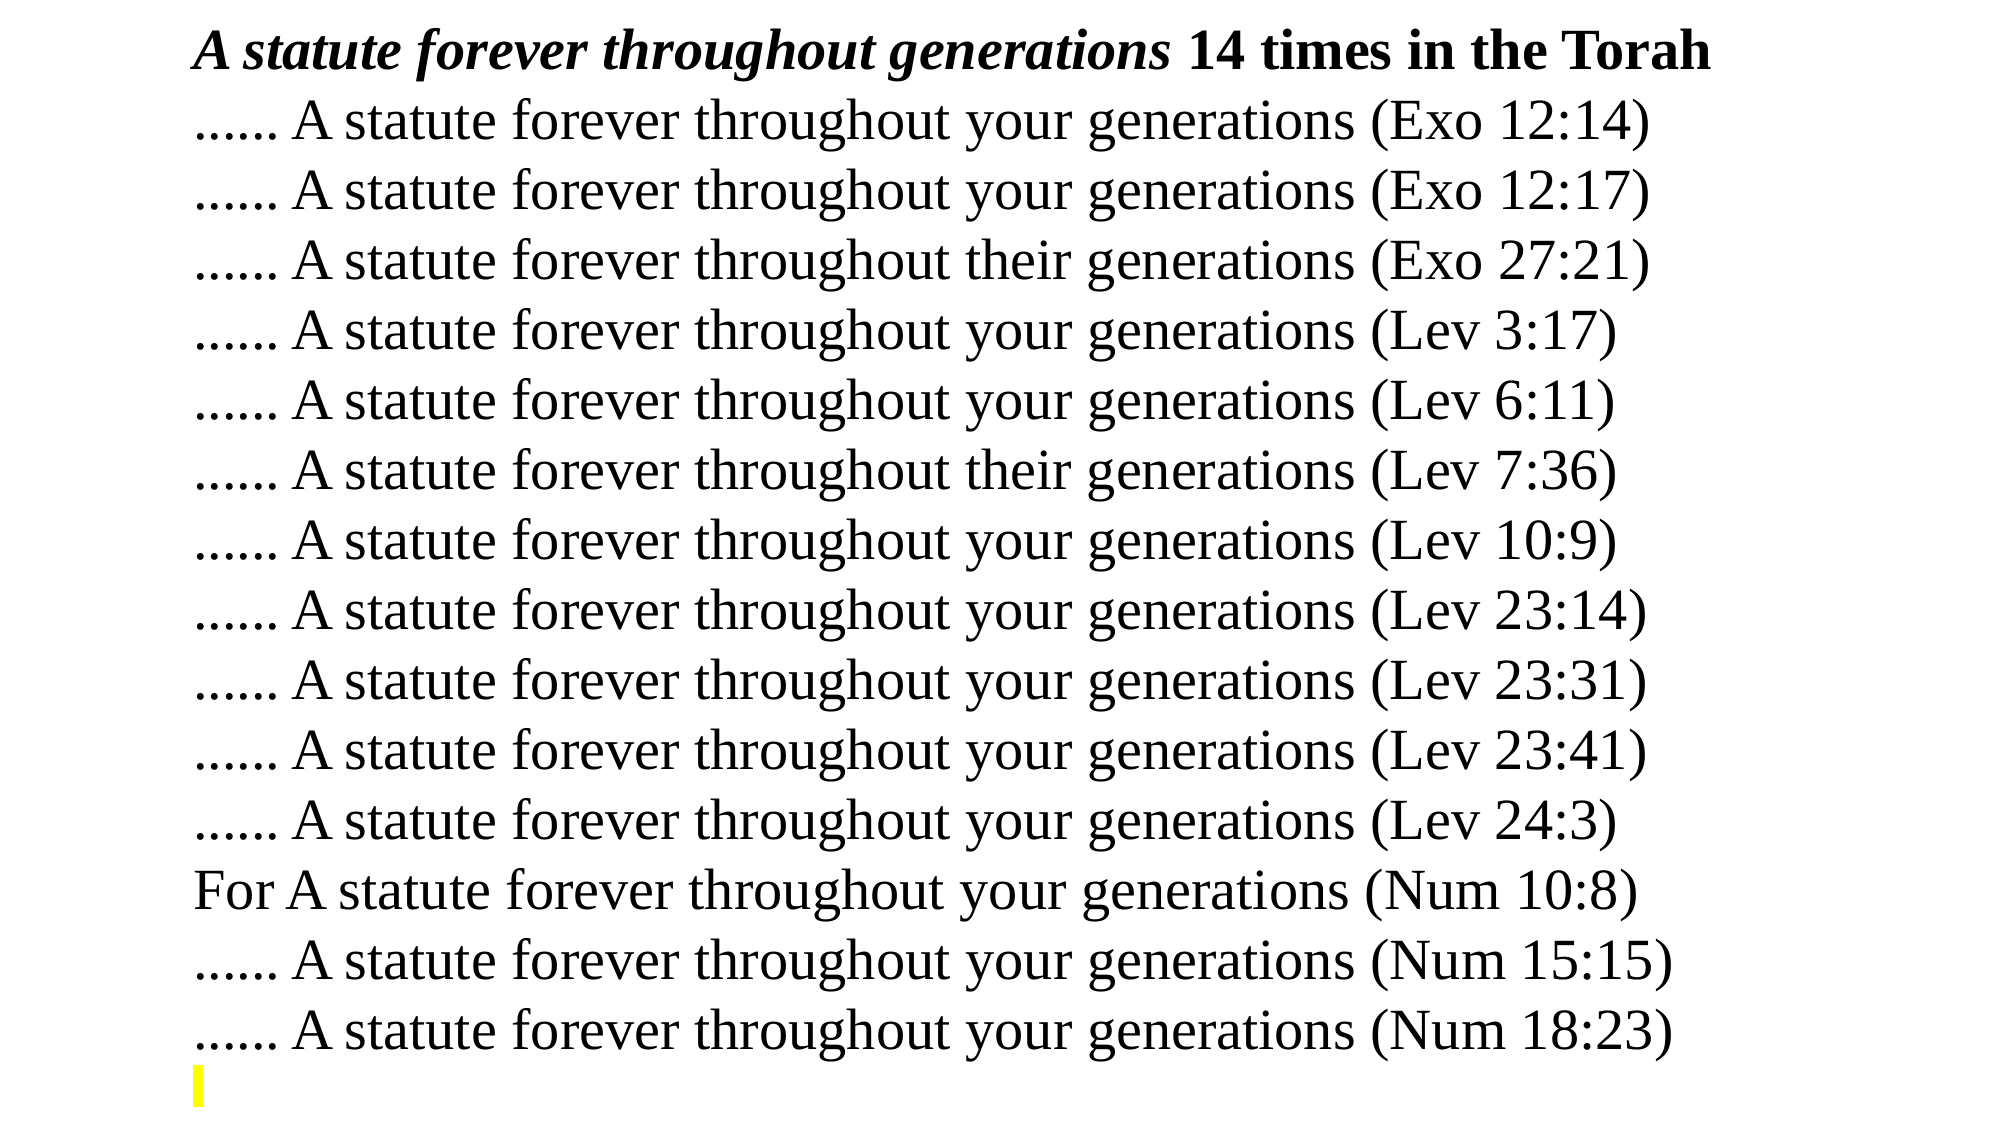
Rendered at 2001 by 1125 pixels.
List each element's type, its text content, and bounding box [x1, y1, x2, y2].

text_box A statute forever throughout generations 14 times in the Torah ...... A statute forever throughout your generations (Exo 12:14) ...... A statute forever throughout your generations (Exo 12:17) ...... A statute forever throughout their generations (Exo 27:21) ...... A statute forever throughout your generations (Lev 3:17) ...... A statute forever throughout your generations (Lev 6:11) ...... A statute forever throughout their generations (Lev 7:36) ...... A statute forever throughout your generations (Lev 10:9) ...... A statute forever throughout your generations (Lev 23:14) ...... A statute forever throughout your generations (Lev 23:31) ...... A statute forever throughout your generations (Lev 23:41) ...... A statute forever throughout your generations (Lev 24:3) For A statute forever throughout your generations (Num 10:8) ...... A statute forever throughout your generations (Num 15:15) ...... A statute forever throughout your generations (Num 18:23) [178, 4, 1935, 1114]
